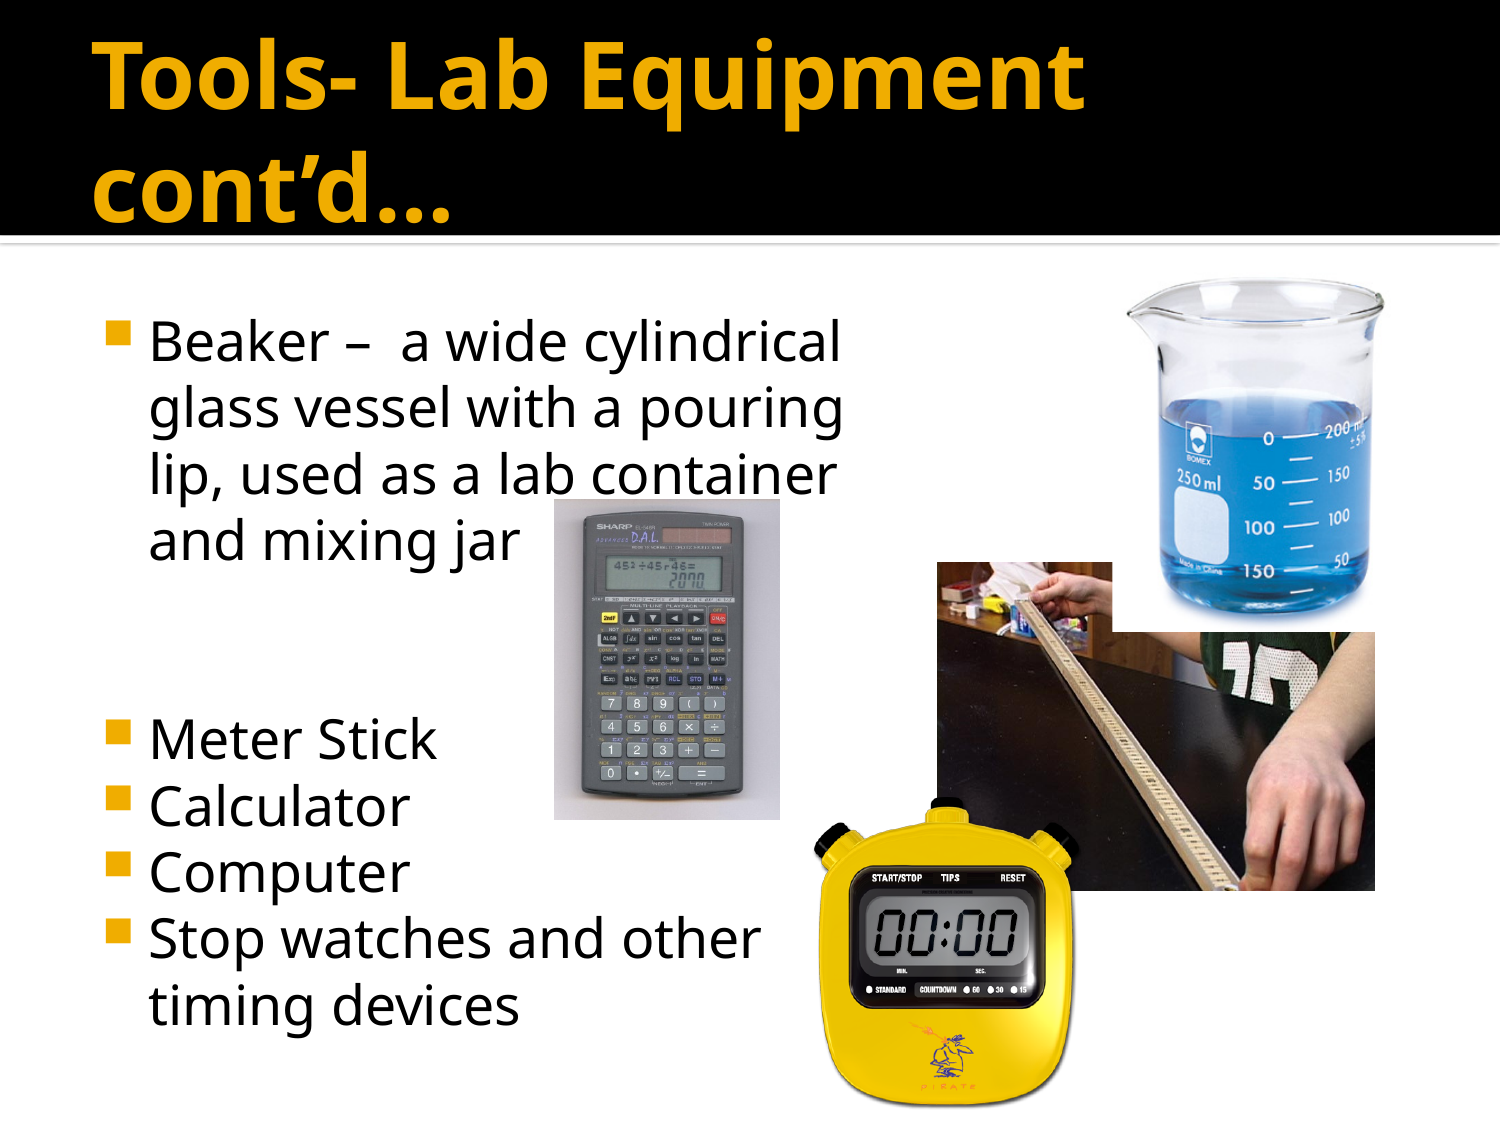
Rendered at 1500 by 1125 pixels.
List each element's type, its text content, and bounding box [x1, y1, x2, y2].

title Tools- Lab Equipment cont’d… [75, 25, 1425, 231]
picture [554, 499, 780, 821]
picture [812, 262, 1405, 1114]
list Beaker – a wide cylindrical glass vessel with a pouring lip, used as a lab container and mixing jar Meter Stick Calculator Computer Stop watches and other timing devices [75, 291, 938, 1050]
